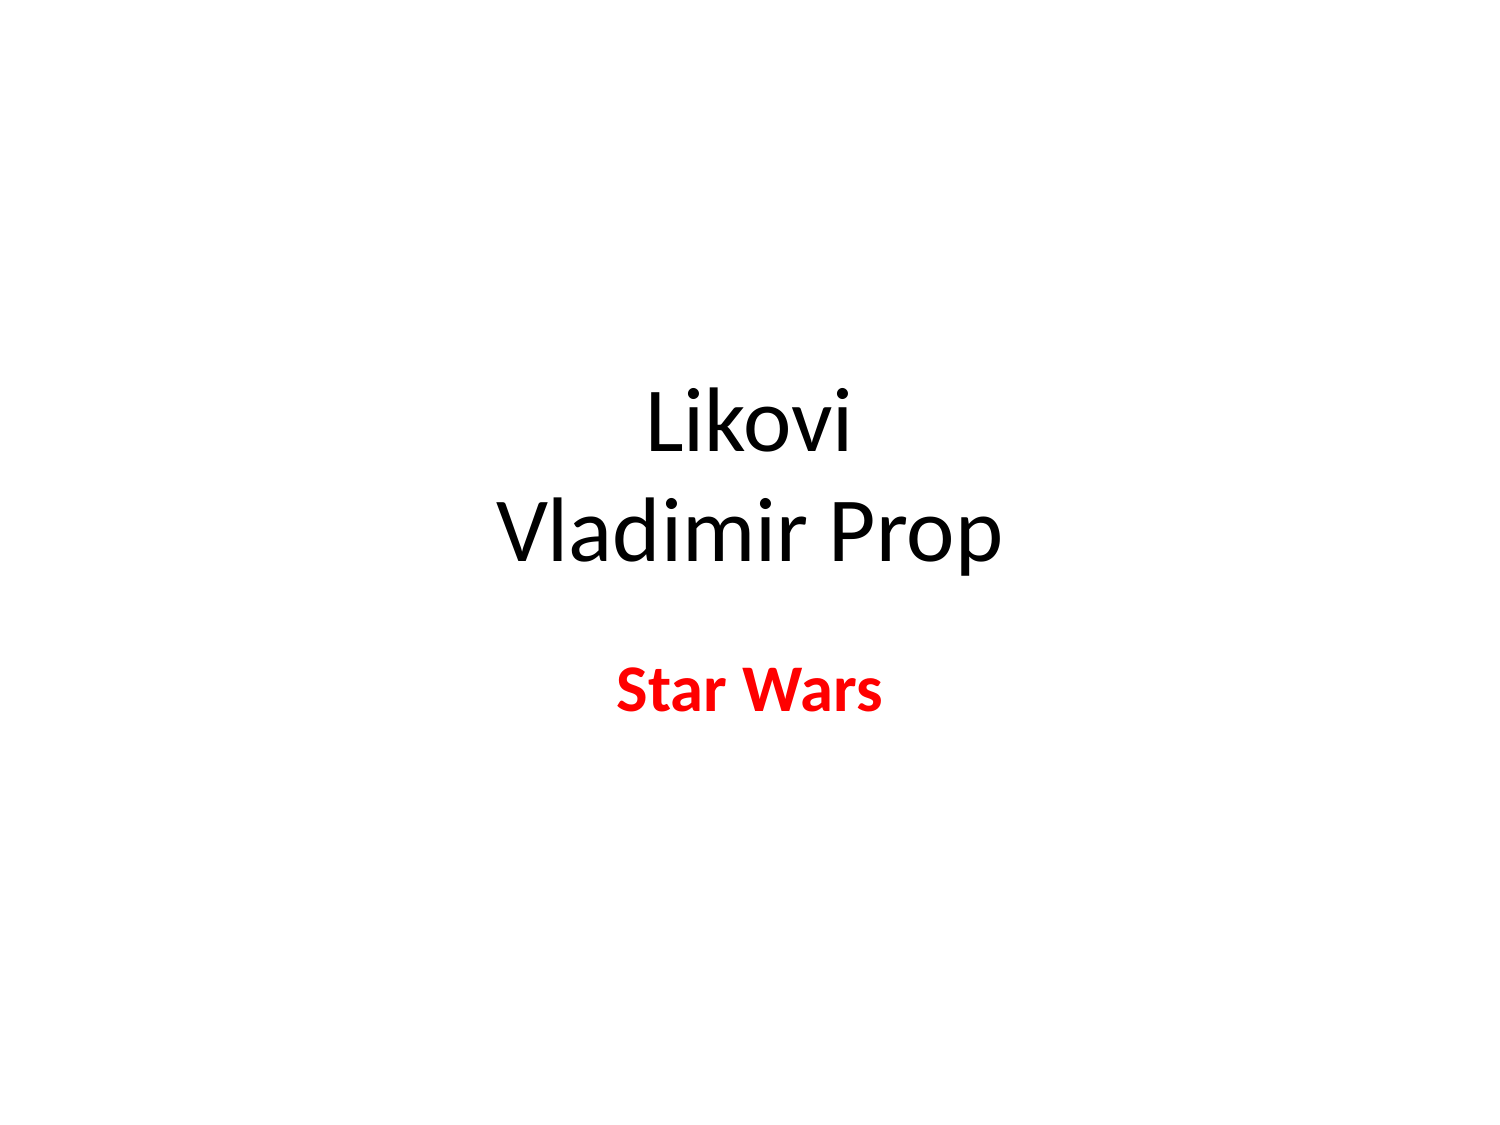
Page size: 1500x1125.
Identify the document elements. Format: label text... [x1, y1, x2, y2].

title Likovi Vladimir Prop [112, 349, 1388, 591]
subtitle Star Wars [225, 637, 1275, 925]
